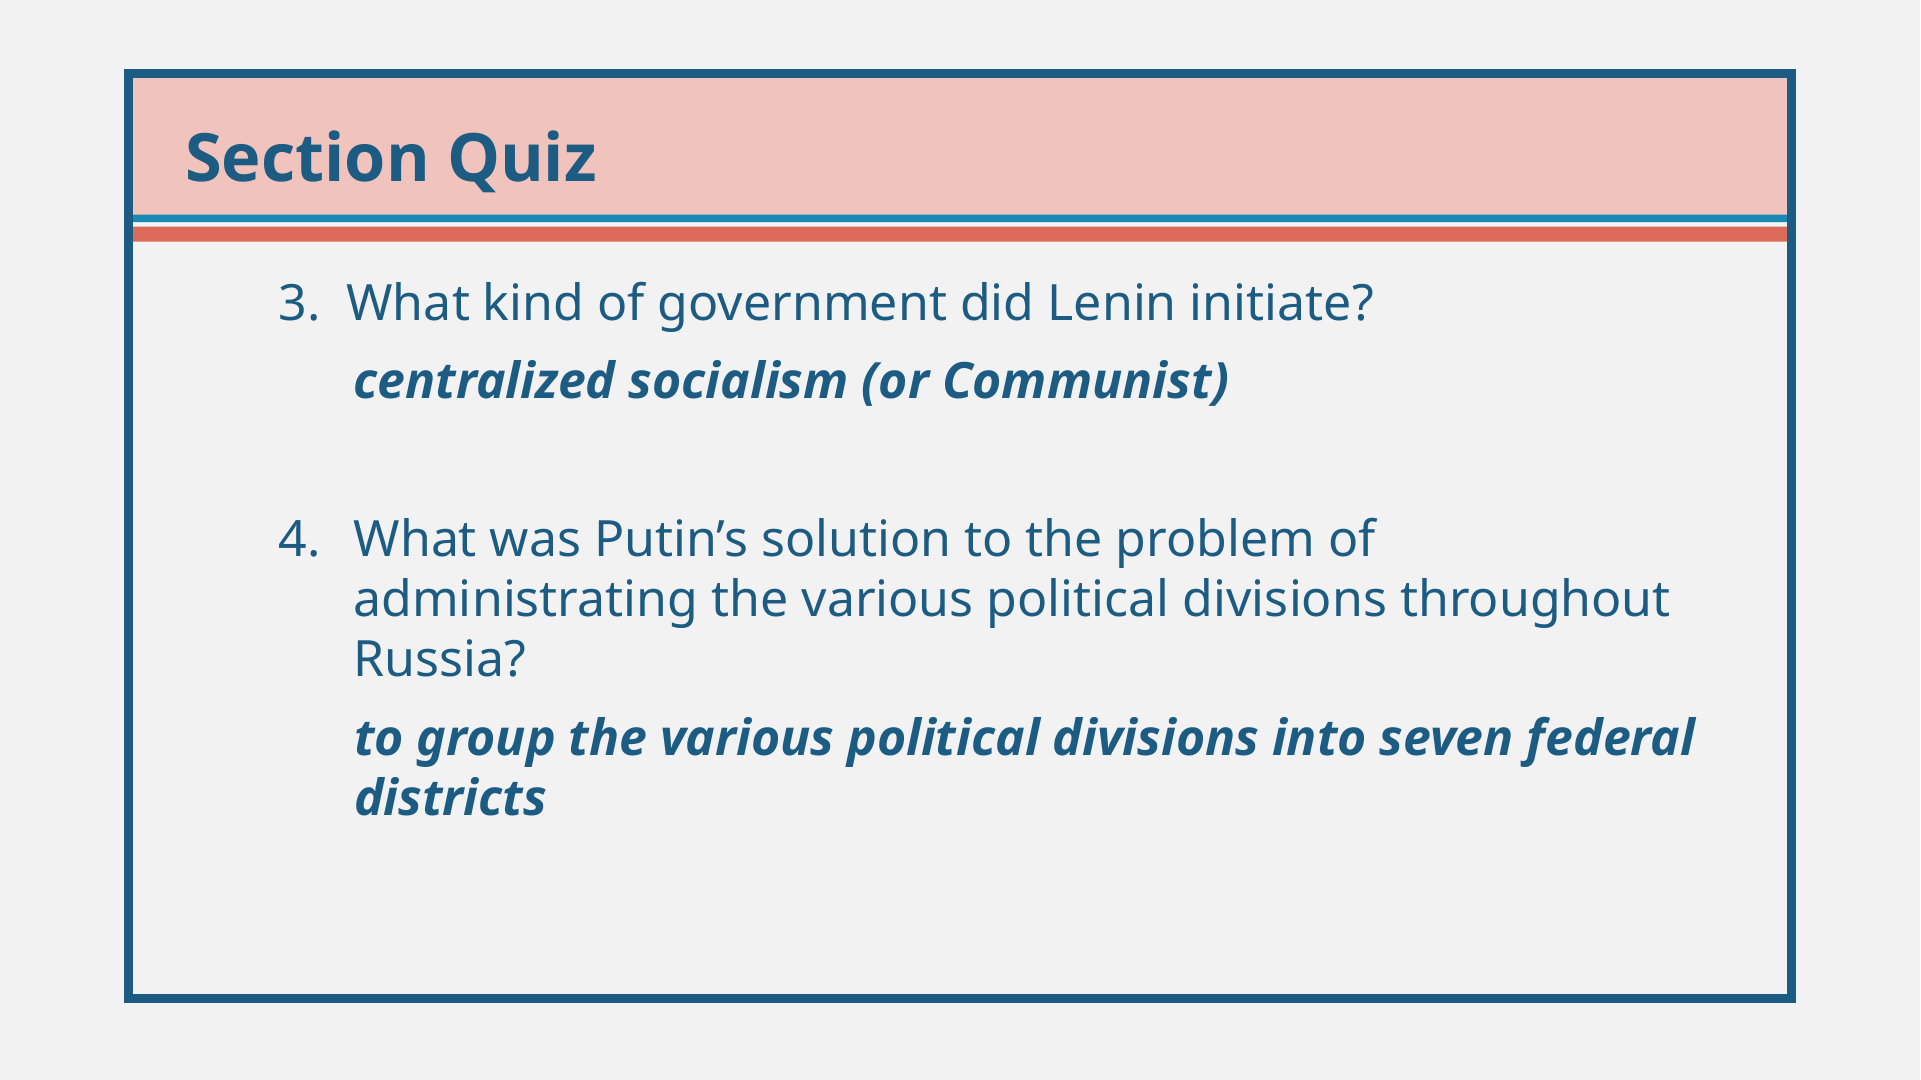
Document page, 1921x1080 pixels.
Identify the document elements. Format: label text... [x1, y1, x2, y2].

list 3. What kind of government did Lenin initiate? centralized socialism (or Communist) What was Putin’s solution to the problem of administrating the various political divisions throughout Russia? to group the various political divisions into seven federal districts [170, 262, 1731, 974]
